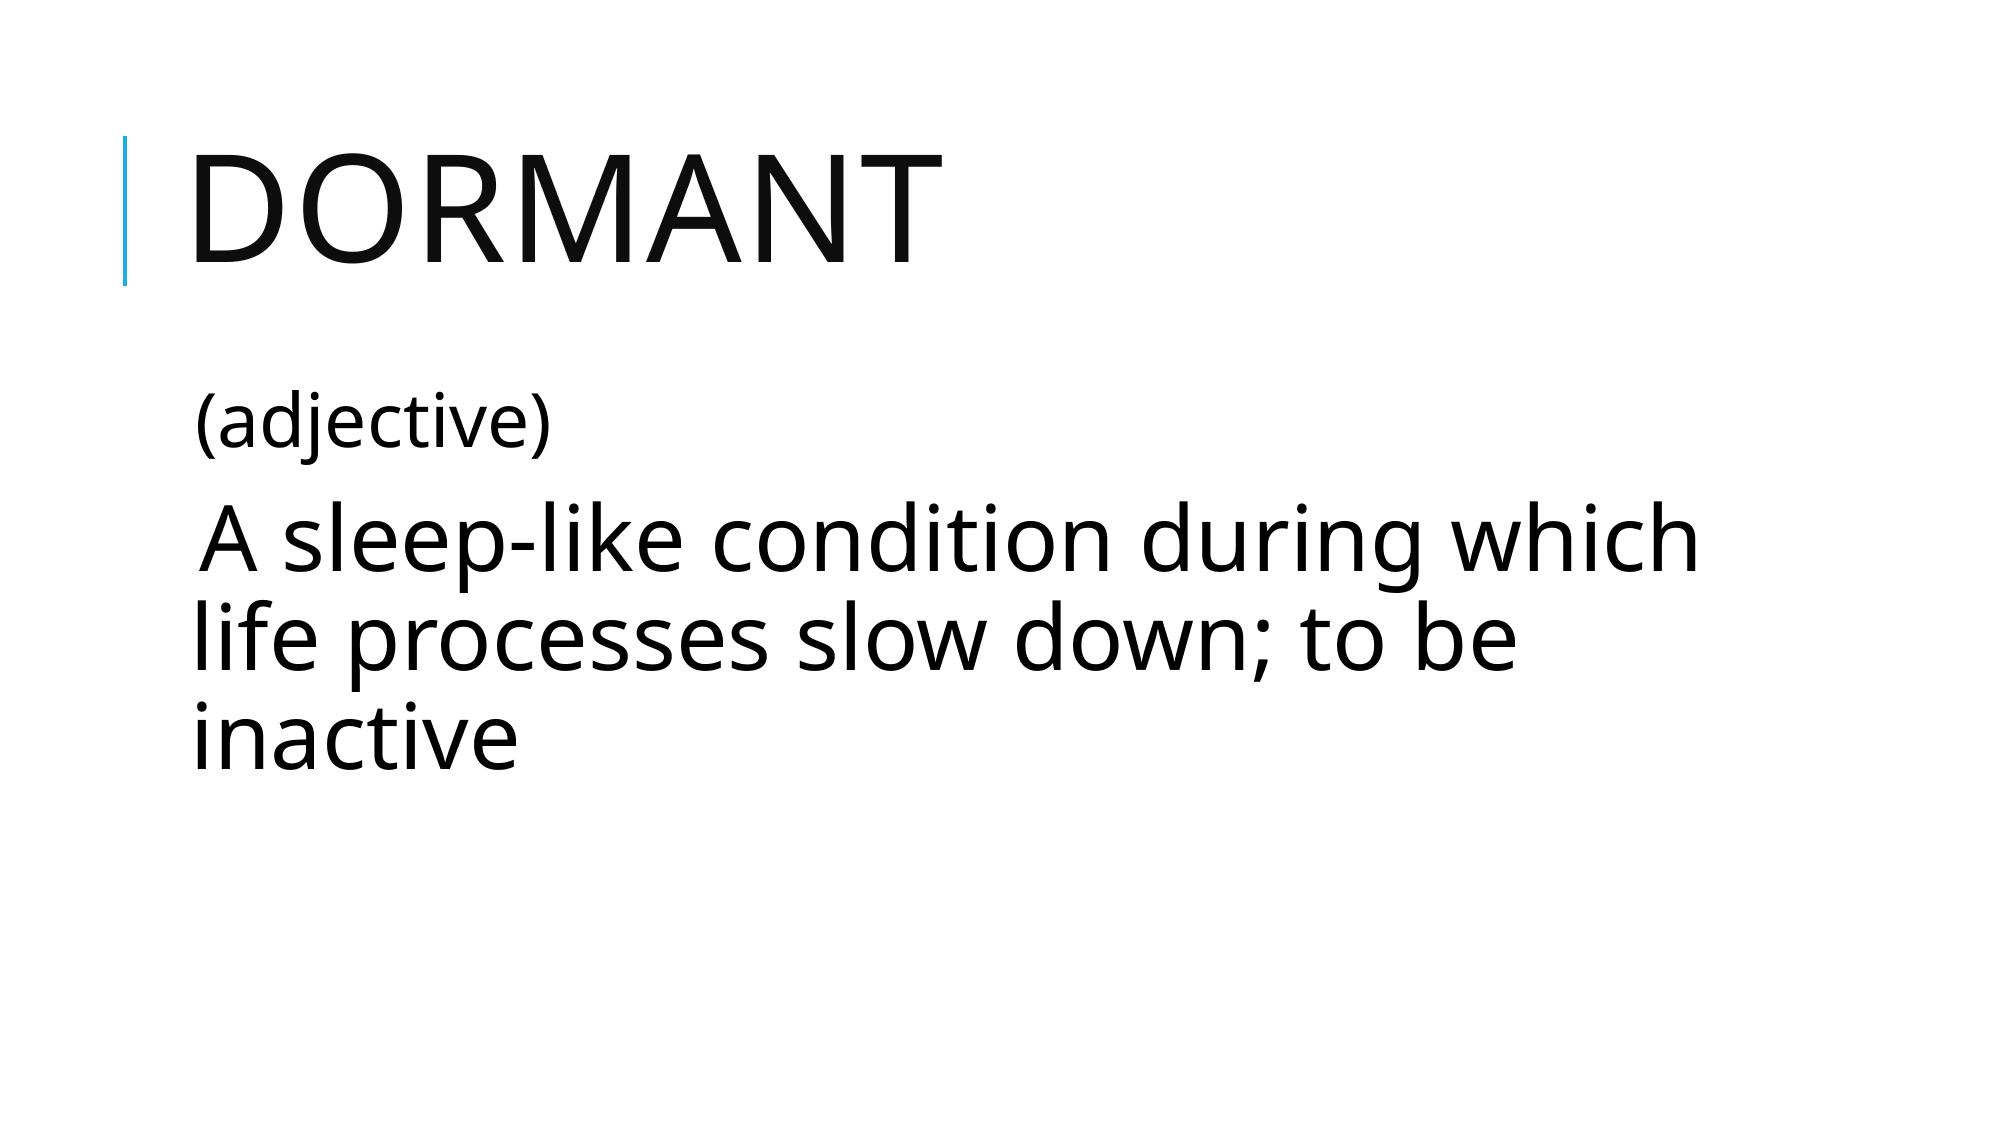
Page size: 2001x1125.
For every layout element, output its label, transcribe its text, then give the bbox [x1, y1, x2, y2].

title dormant [168, 96, 1763, 342]
list (adjective) A sleep-like condition during which life processes slow down; to be inactive [168, 375, 1763, 1035]
